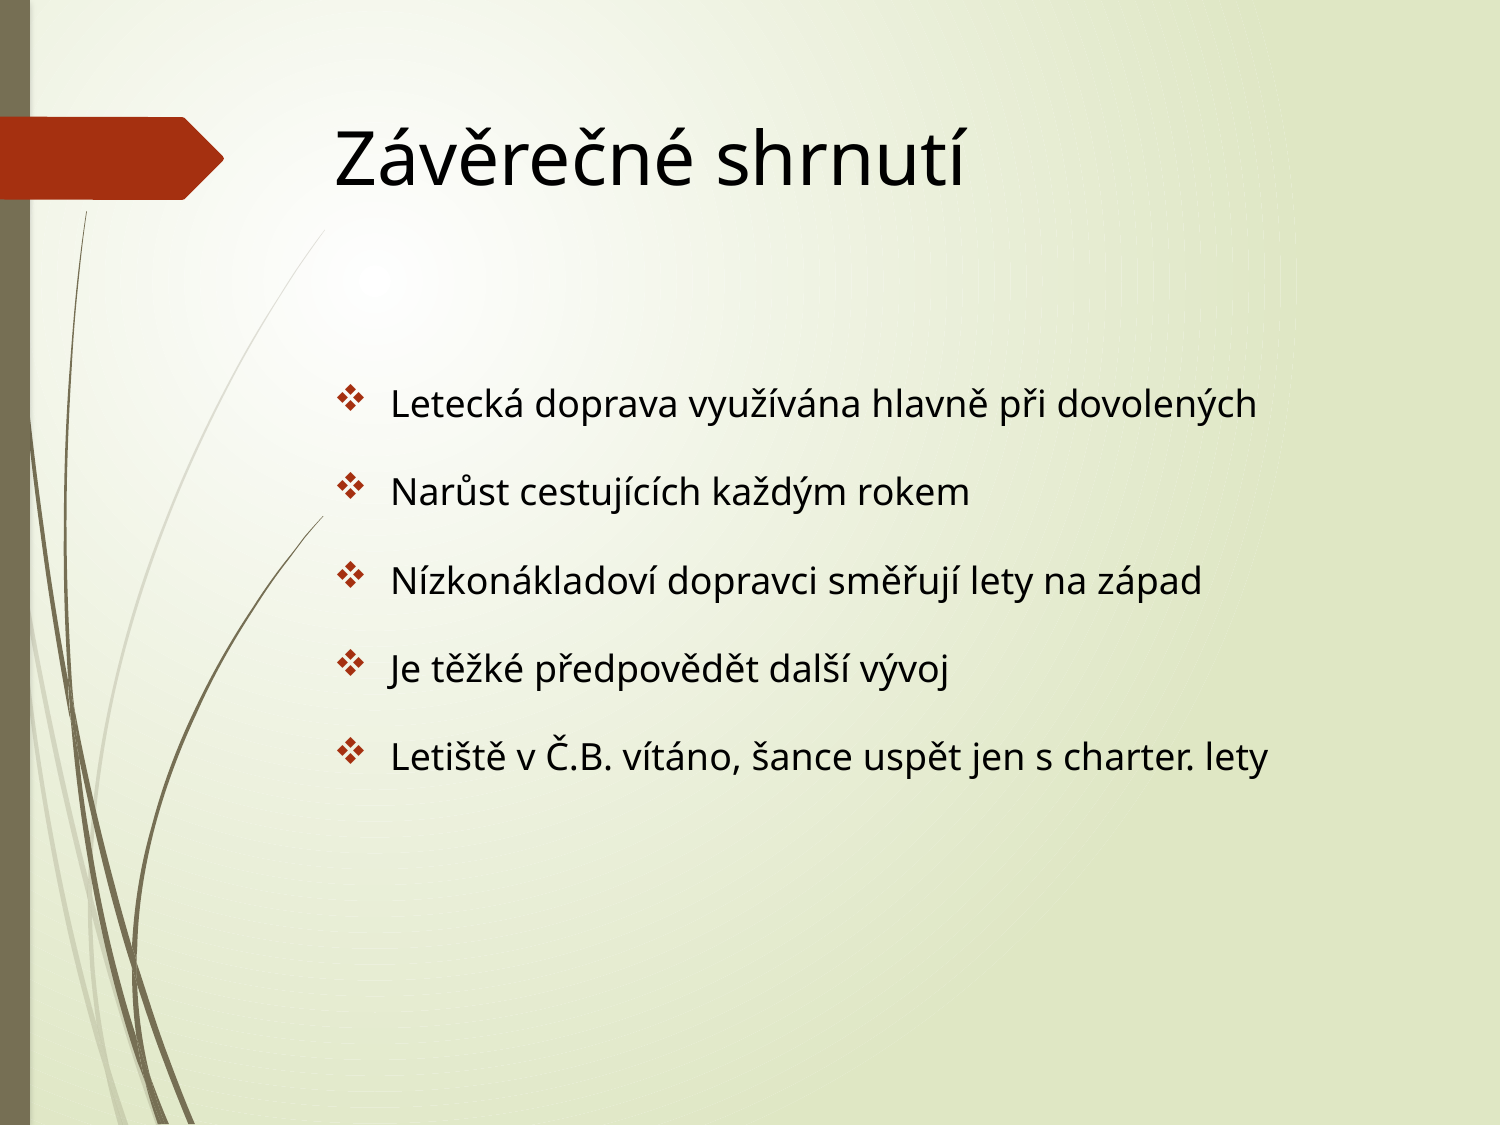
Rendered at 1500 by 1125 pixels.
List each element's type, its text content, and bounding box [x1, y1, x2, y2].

title Závěrečné shrnutí [319, 102, 1400, 313]
list Letecká doprava využívána hlavně při dovolených Narůst cestujících každým rokem Nízkonákladoví dopravci směřují lety na západ Je těžké předpovědět další vývoj Letiště v Č.B. vítáno, šance uspět jen s charter. lety [318, 350, 1400, 970]
